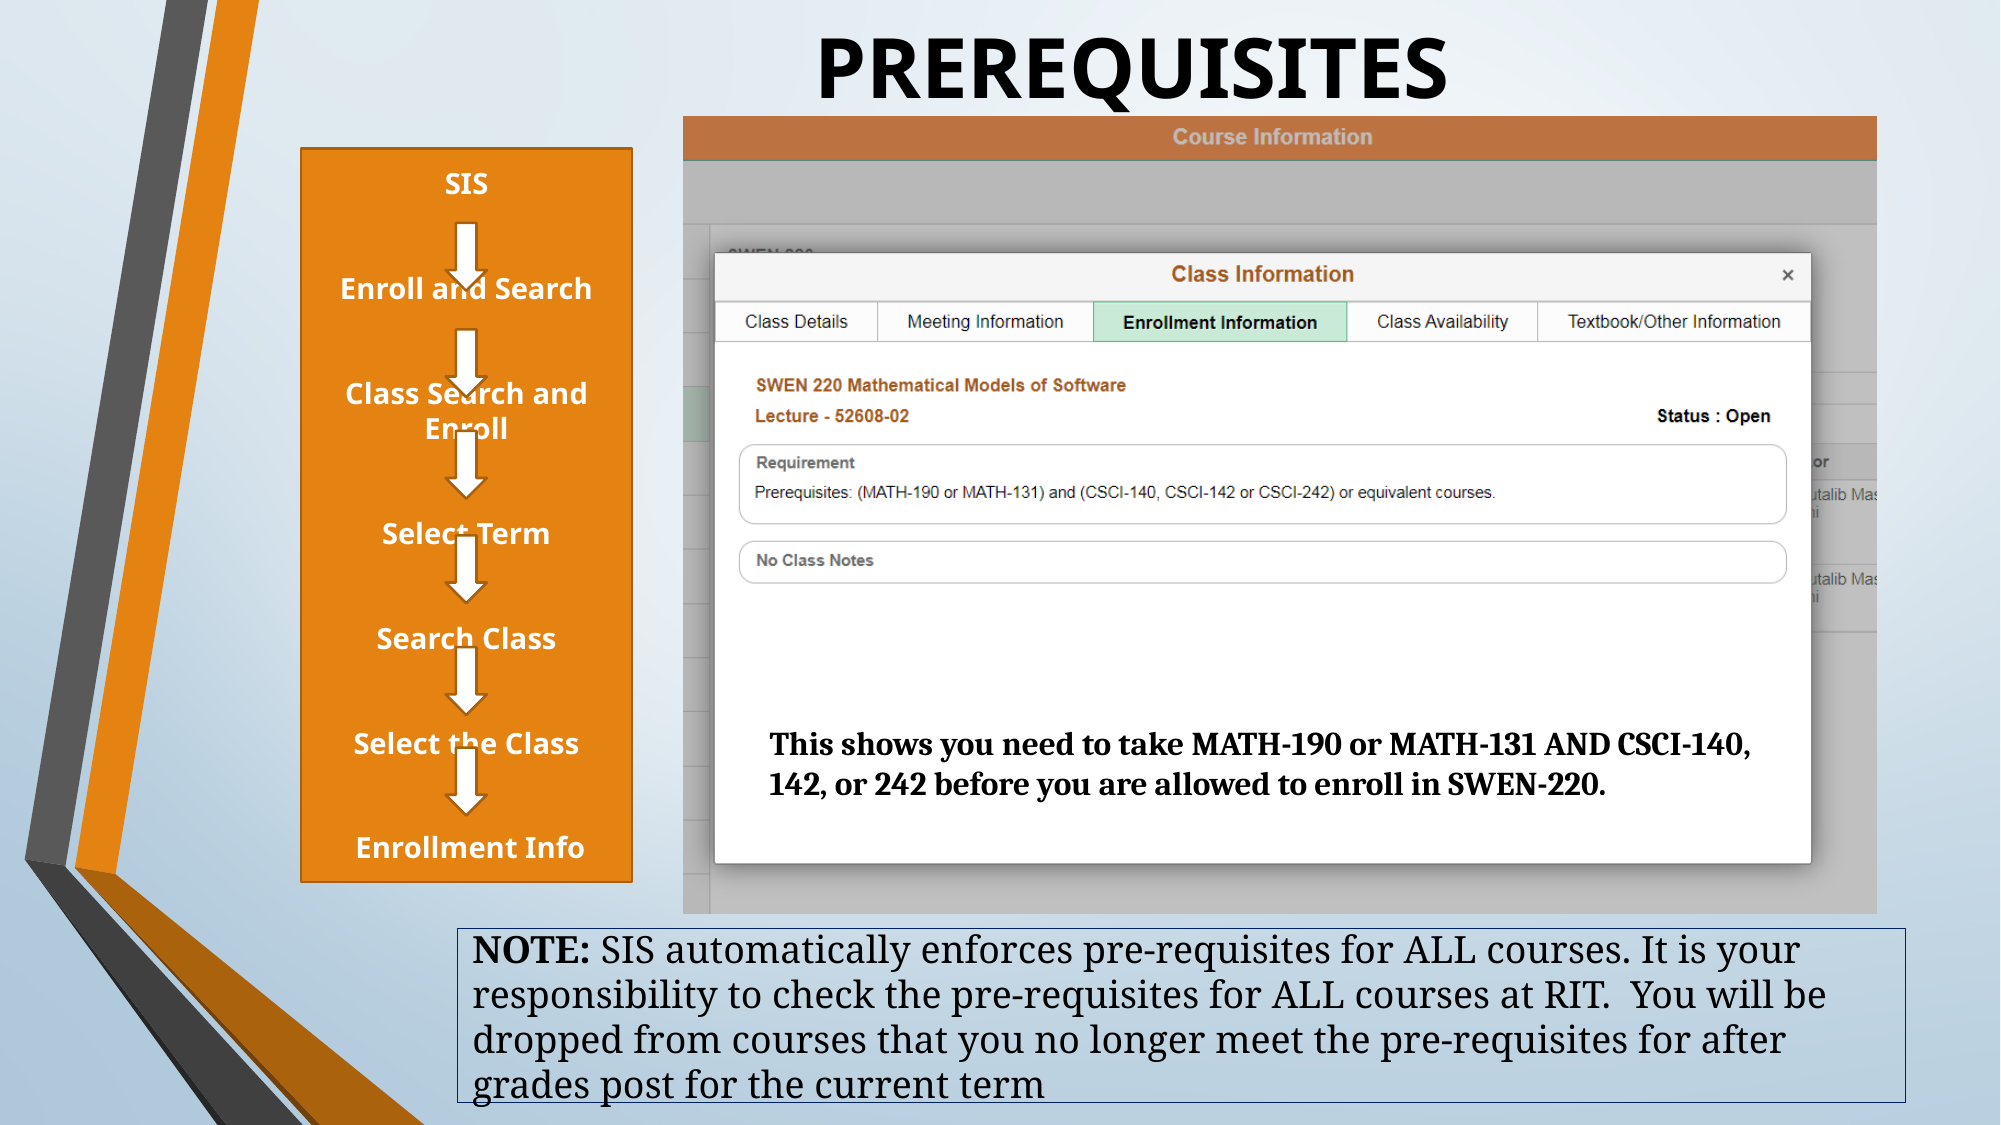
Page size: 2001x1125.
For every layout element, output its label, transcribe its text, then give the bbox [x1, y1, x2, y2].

title PREREQUISITES [668, 0, 1596, 131]
text_box [444, 328, 489, 399]
text_box [444, 534, 489, 605]
list NOTE: SIS automatically enforces pre-requisites for ALL courses. It is your responsibility to check the pre-requisites for ALL courses at RIT. You will be dropped from courses that you no longer meet the pre-requisites for after grades post for the current term [457, 928, 1906, 1103]
text_box [444, 221, 489, 292]
picture [682, 116, 1877, 914]
text_box [444, 429, 489, 500]
text_box SIS Enroll and Search Class Search and Enroll Select Term Search Class Select the Class Enrollment Info [300, 147, 633, 883]
text_box [444, 746, 489, 817]
text_box [444, 645, 489, 716]
